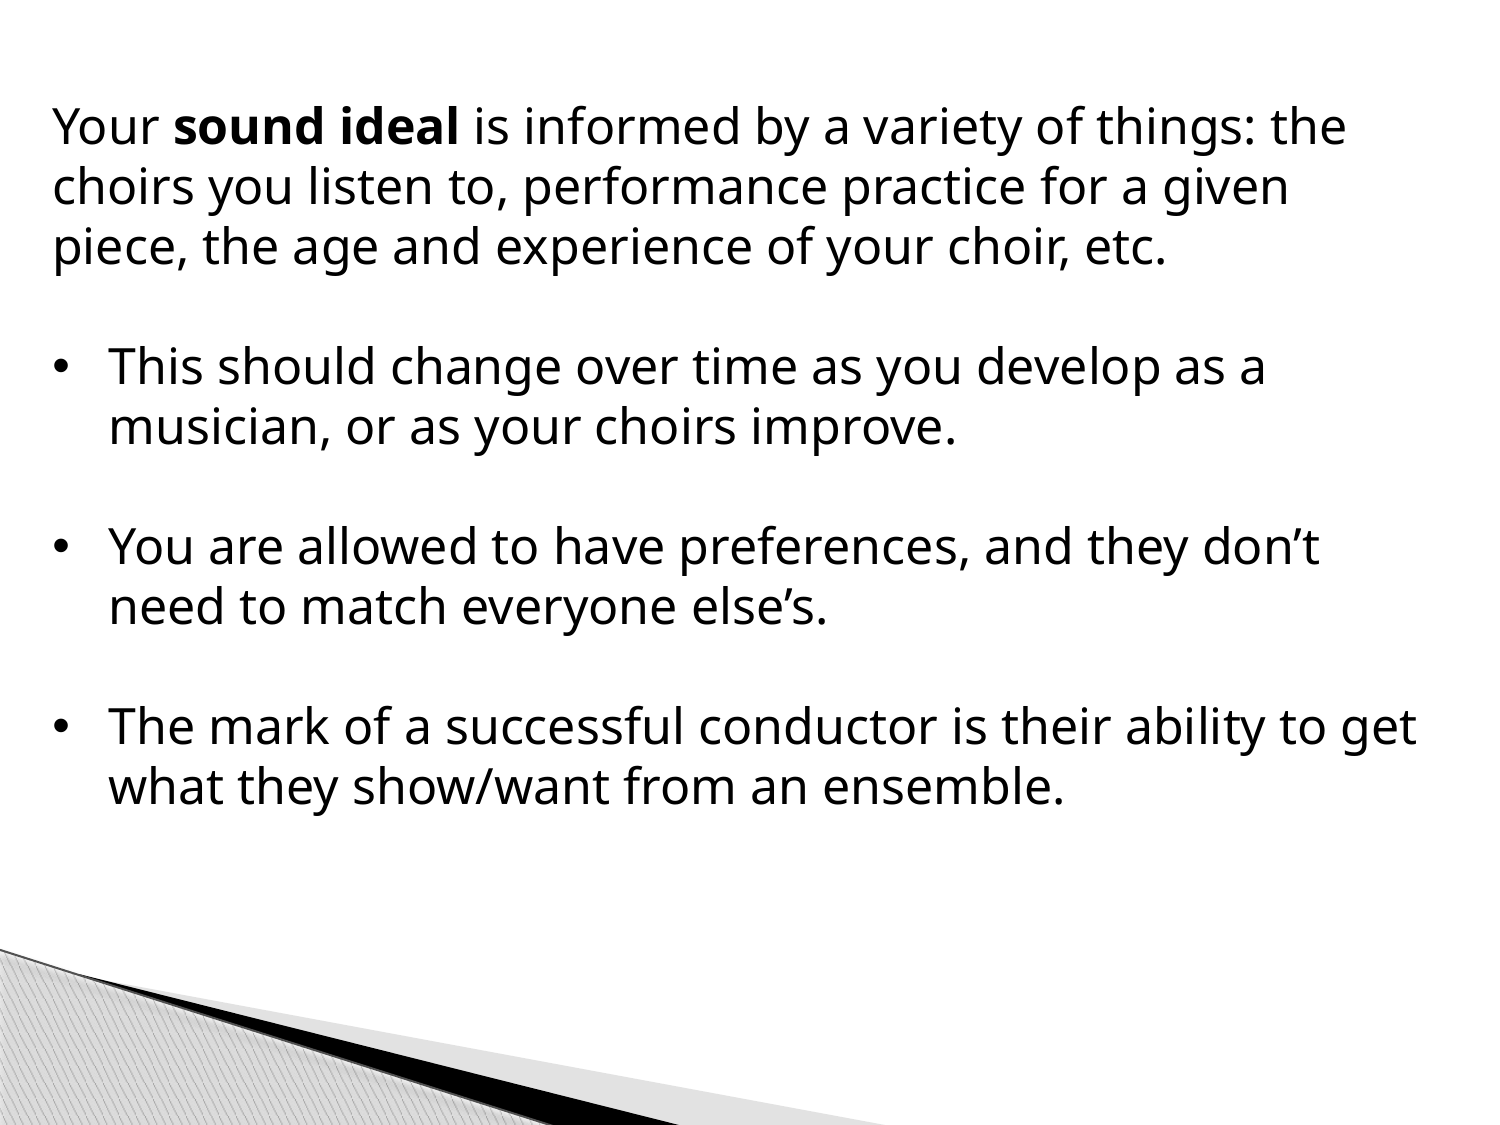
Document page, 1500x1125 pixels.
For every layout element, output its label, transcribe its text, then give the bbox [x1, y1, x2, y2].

text_box Your sound ideal is informed by a variety of things: the choirs you listen to, performance practice for a given piece, the age and experience of your choir, etc. This should change over time as you develop as a musician, or as your choirs improve. You are allowed to have preferences, and they don’t need to match everyone else’s. The mark of a successful conductor is their ability to get what they show/want from an ensemble. [37, 87, 1438, 823]
